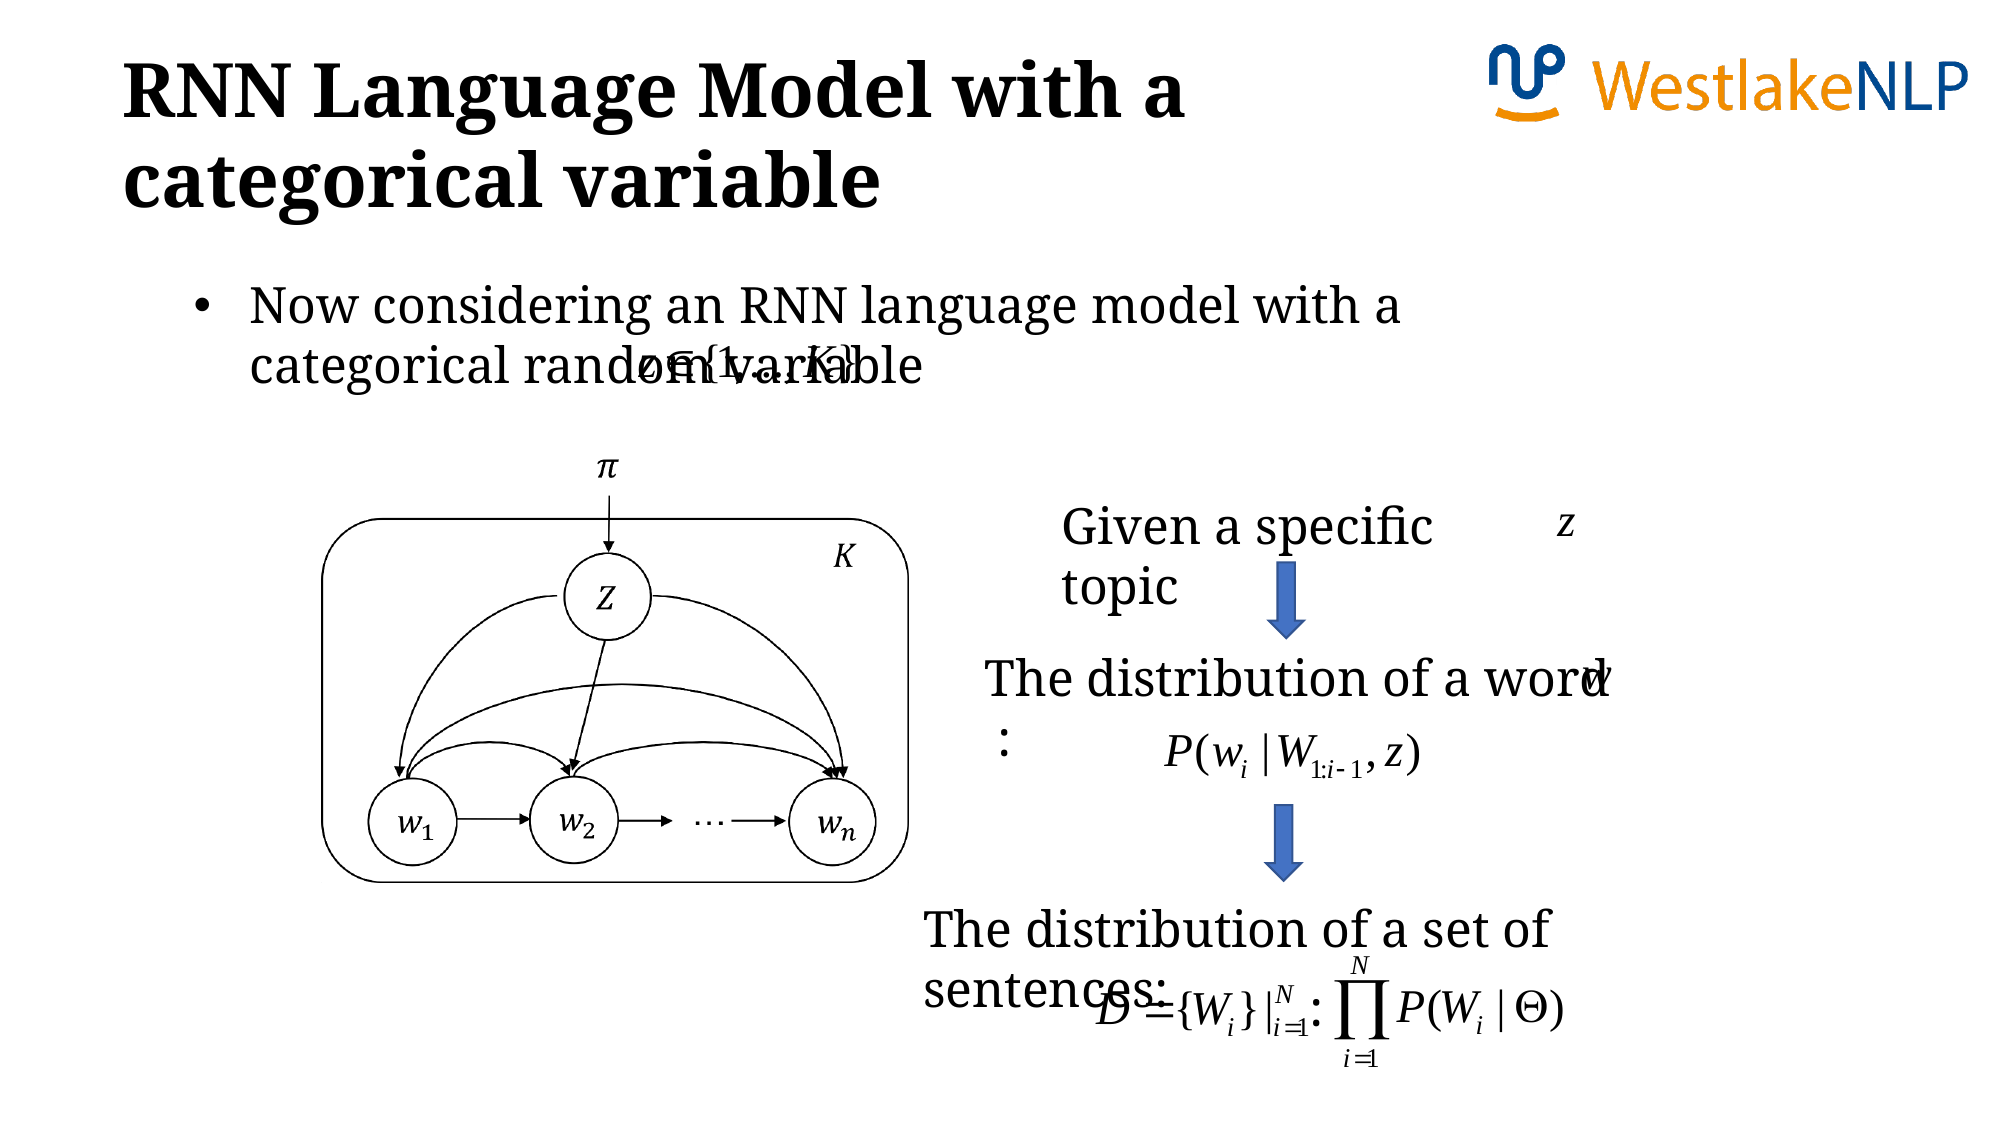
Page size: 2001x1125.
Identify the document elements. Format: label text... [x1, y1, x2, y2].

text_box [629, 334, 864, 398]
text_box [1266, 561, 1307, 640]
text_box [1548, 505, 1588, 545]
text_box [1155, 715, 1430, 790]
text_box RNN Language Model with a categorical variable [107, 34, 1430, 230]
picture [1459, 0, 2000, 170]
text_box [1087, 973, 1318, 1049]
text_box The distribution of a set of sentences: [908, 890, 1782, 1026]
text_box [1574, 658, 1620, 702]
text_box : [1295, 969, 1325, 1044]
text_box Given a specific topic [1047, 486, 1558, 622]
picture [321, 434, 909, 883]
text_box The distribution of a word : [969, 638, 1653, 774]
text_box Now considering an RNN language model with a categorical random variable [178, 266, 1660, 402]
text_box [1263, 804, 1304, 883]
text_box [1325, 944, 1572, 1078]
